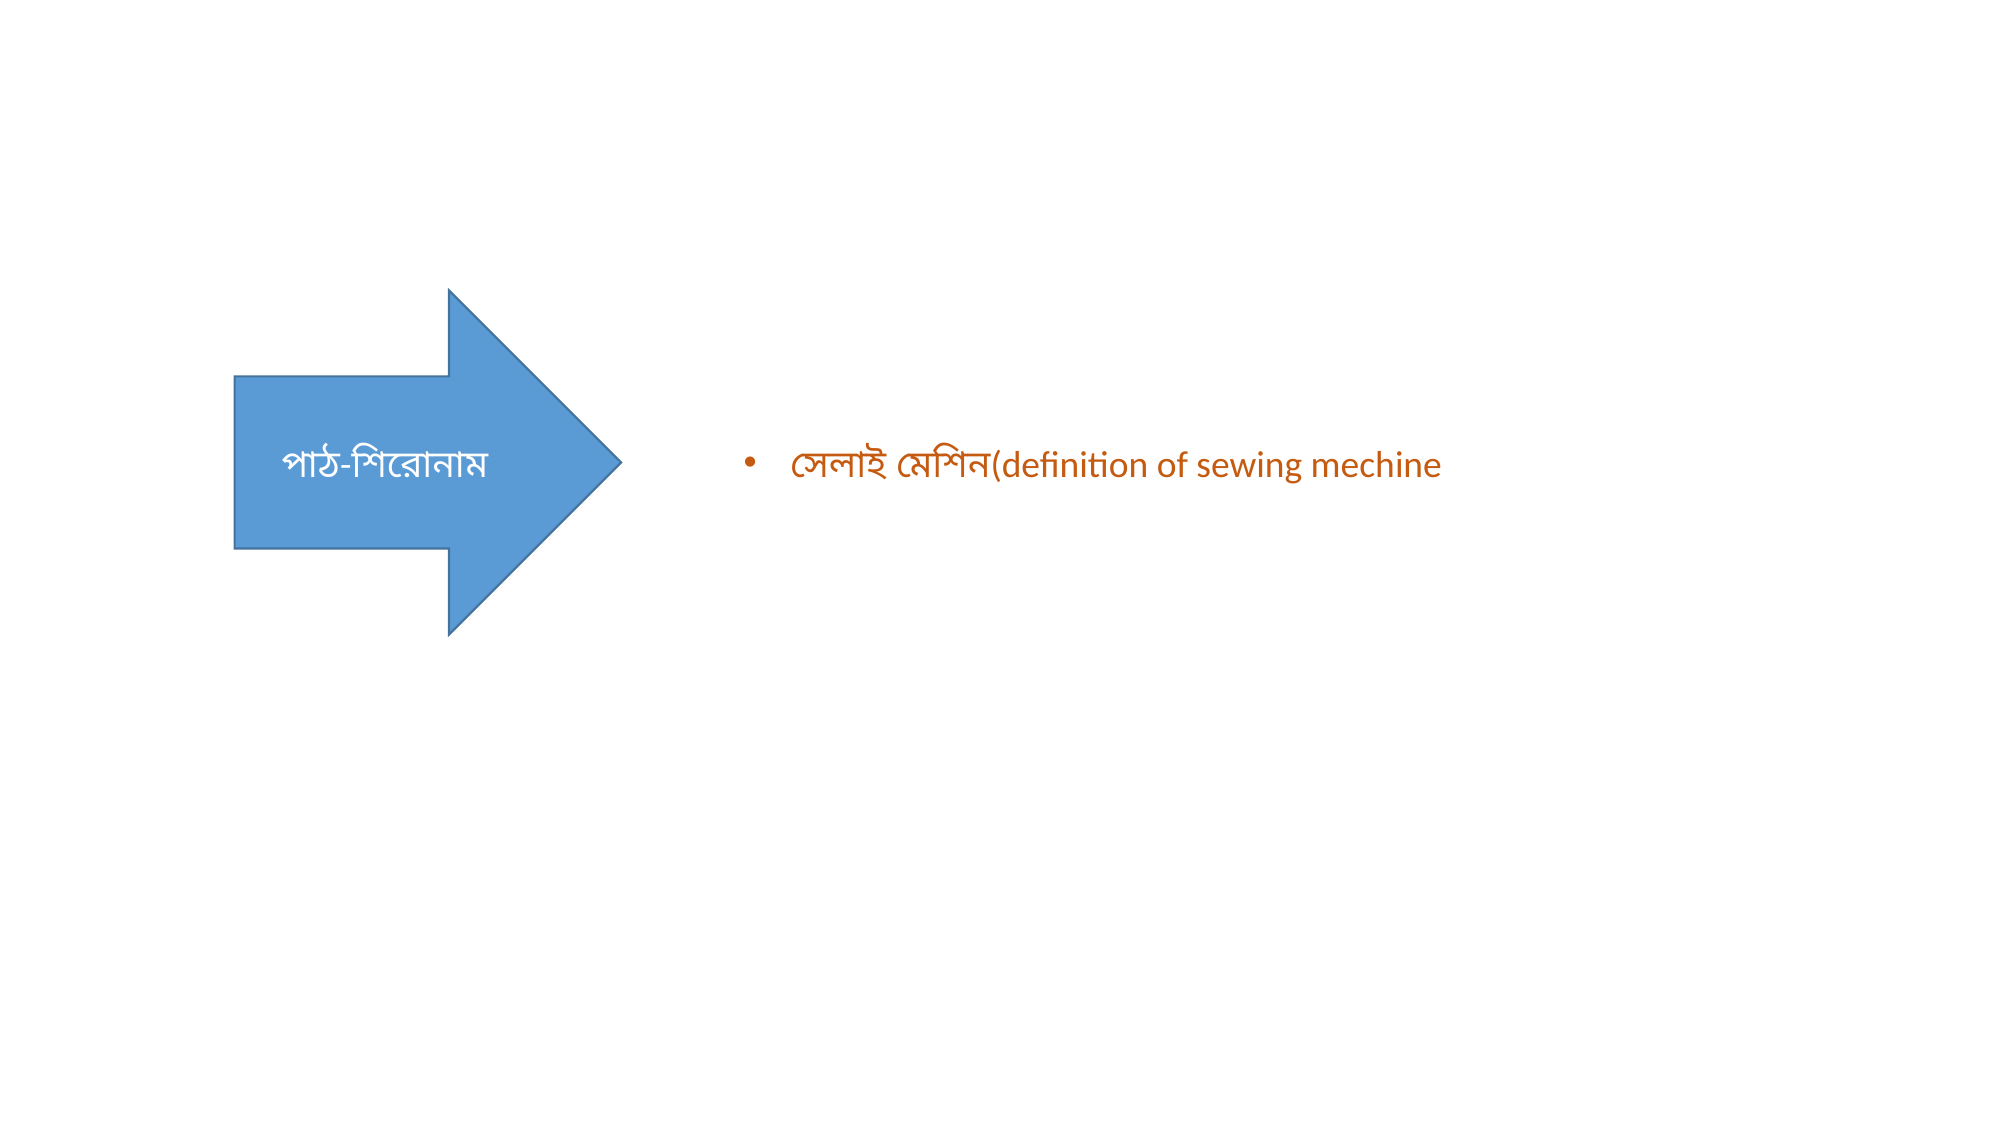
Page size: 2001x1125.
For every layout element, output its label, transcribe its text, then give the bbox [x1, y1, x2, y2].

text_box সেলাই মেশিন(definition of sewing mechine [728, 432, 1750, 492]
text_box পাঠ-শিরোনাম [233, 287, 623, 638]
